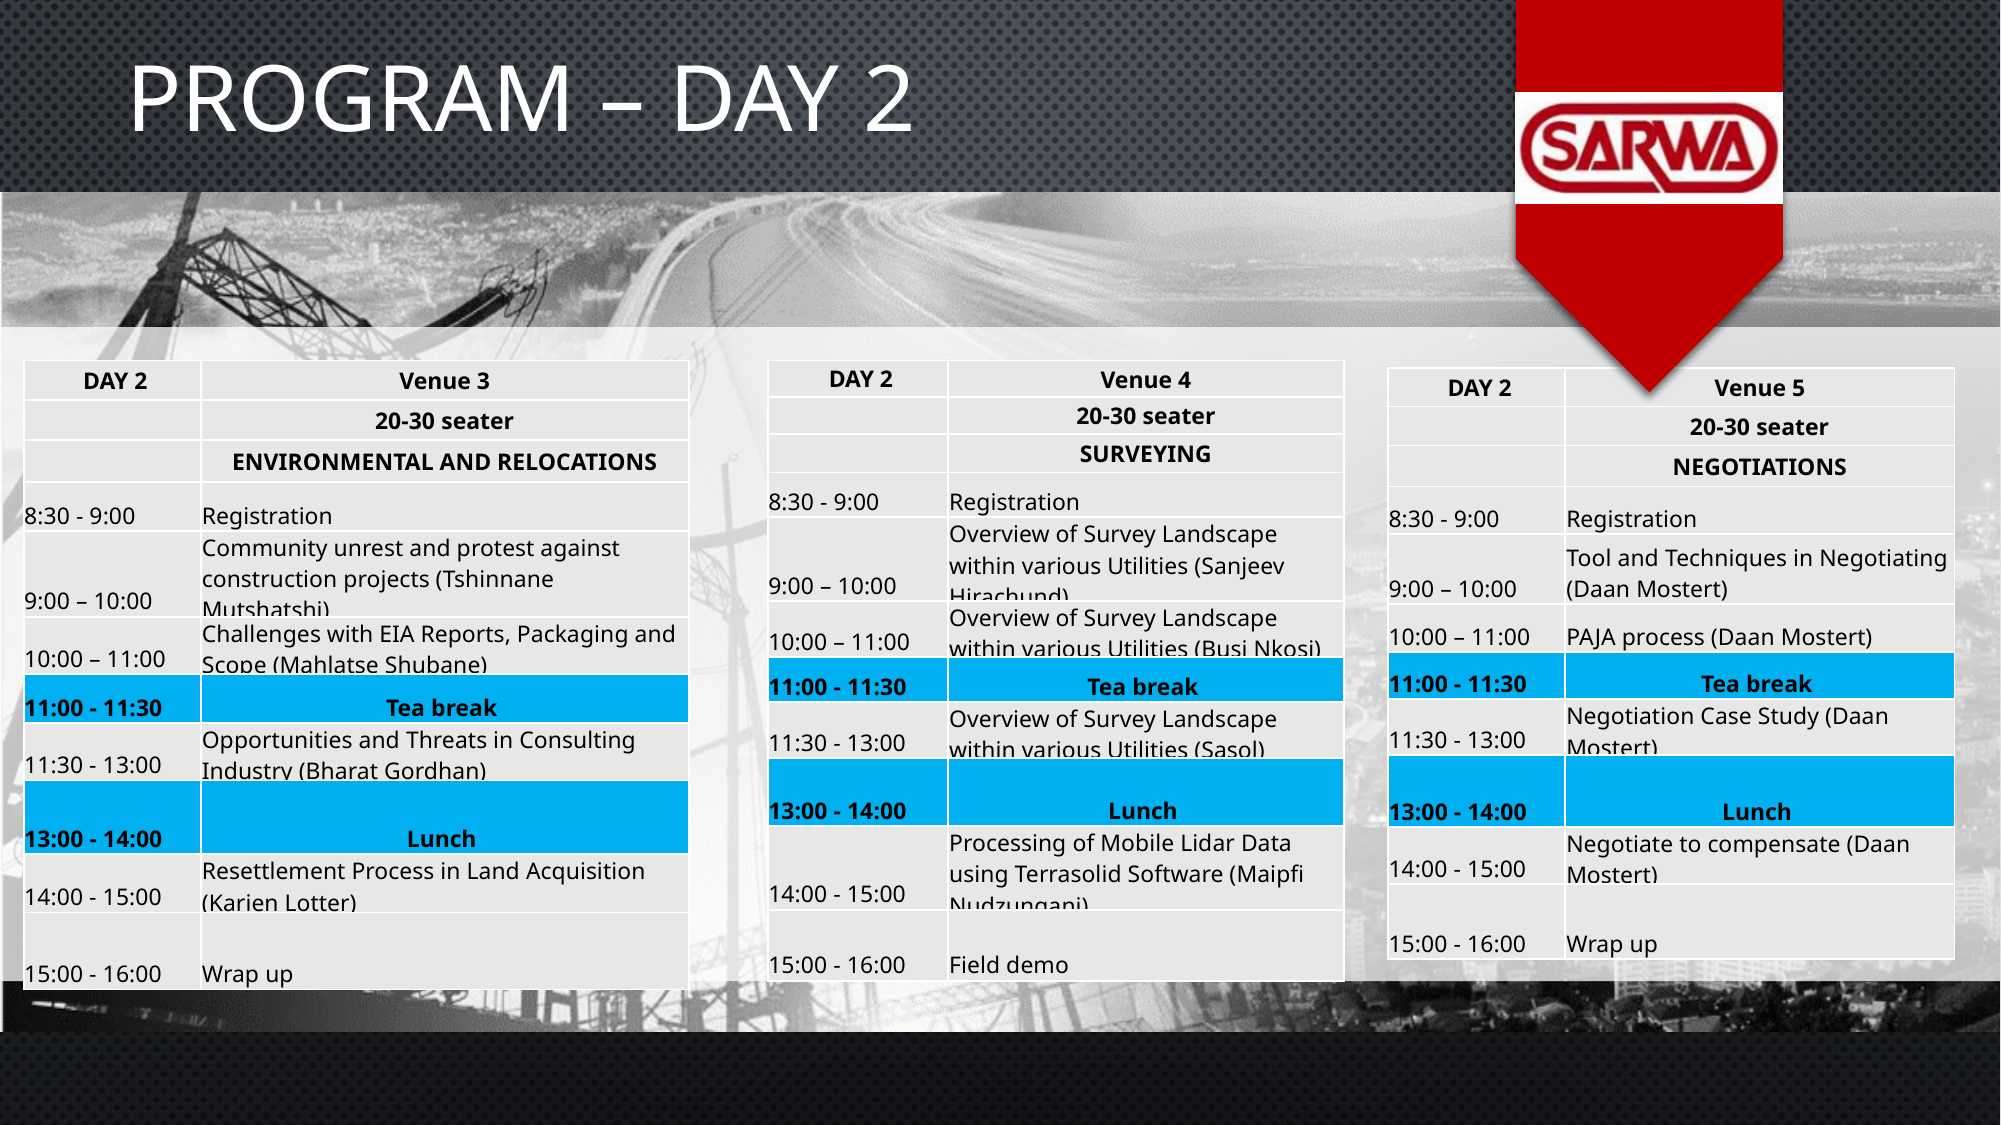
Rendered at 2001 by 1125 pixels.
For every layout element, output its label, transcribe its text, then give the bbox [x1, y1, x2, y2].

picture [0, 92, 2000, 1032]
text_box [1515, 0, 1783, 92]
text_box PROGRAM – DAY 2 [111, 32, 932, 157]
